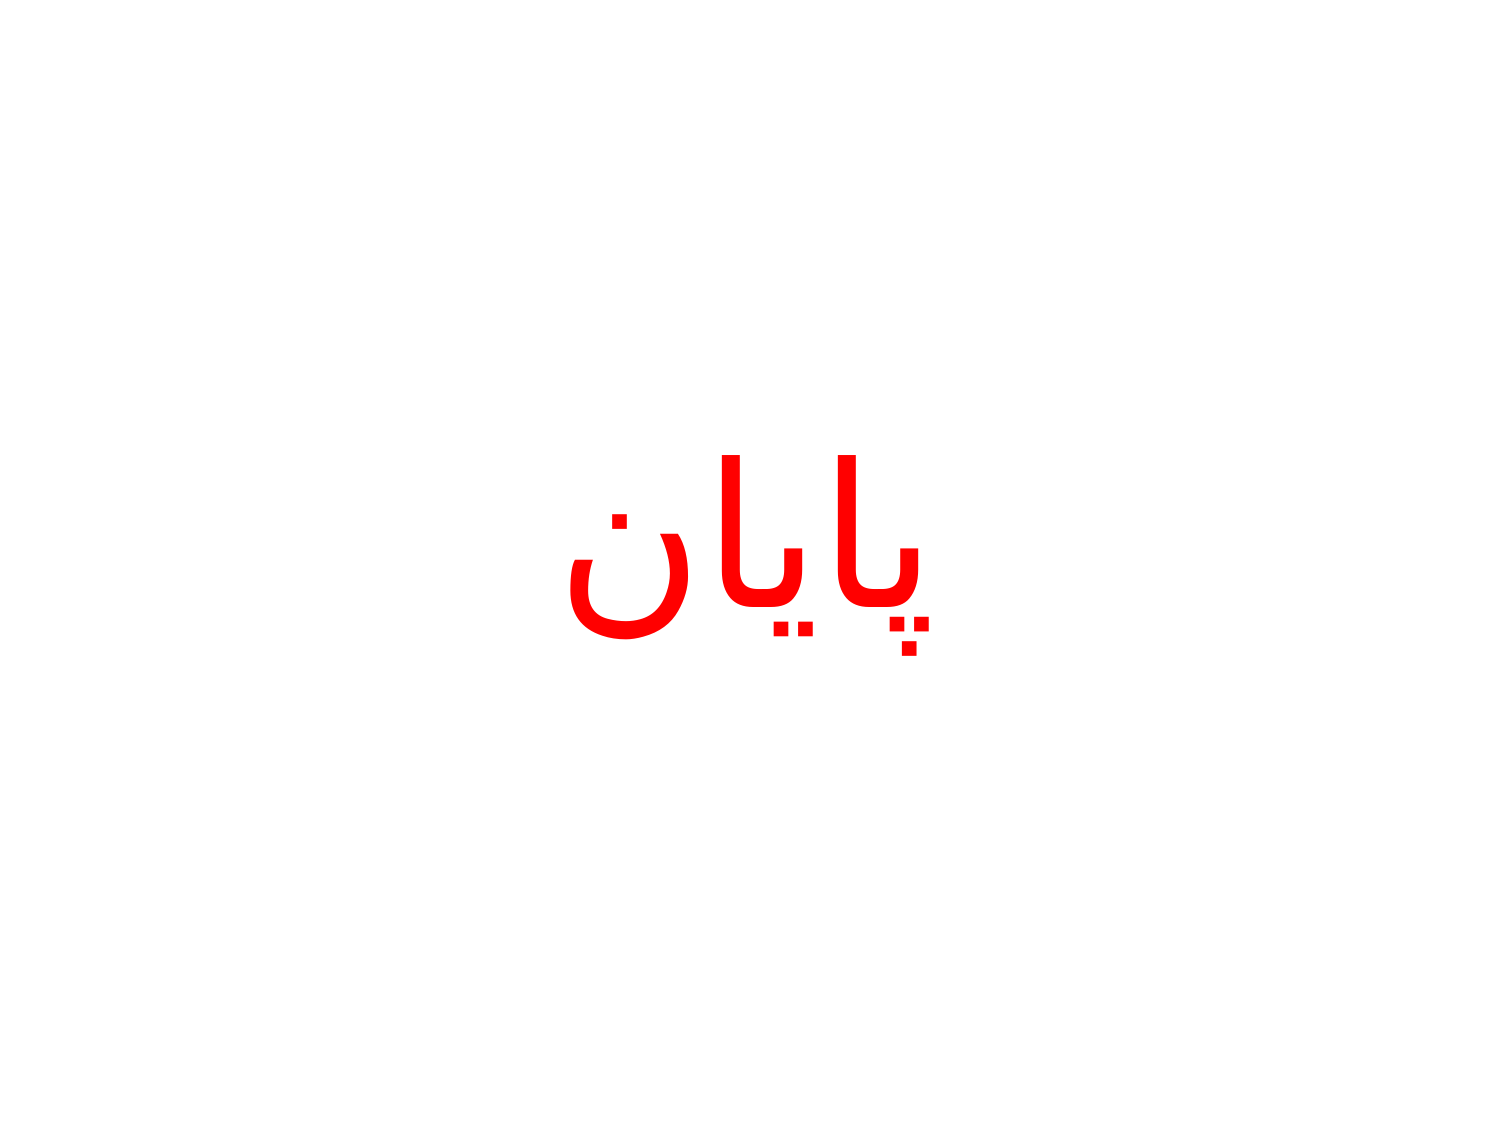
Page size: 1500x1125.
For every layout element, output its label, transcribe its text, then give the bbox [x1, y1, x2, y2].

text_box پایان [405, 399, 1088, 655]
